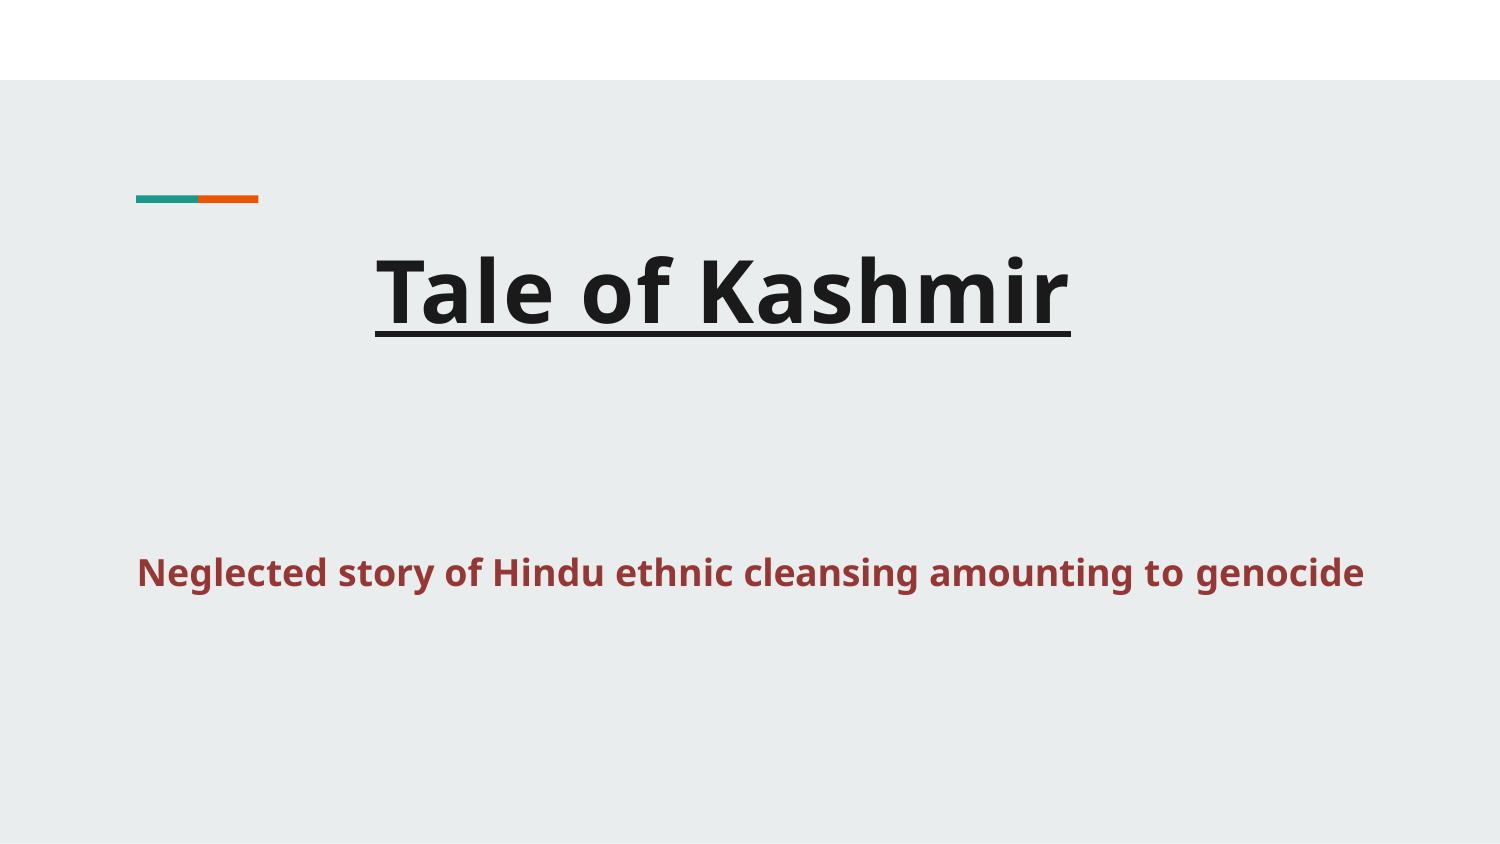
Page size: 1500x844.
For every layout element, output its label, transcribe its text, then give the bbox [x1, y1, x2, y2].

title Tale of Kashmir [212, 234, 1232, 378]
subtitle Neglected story of Hindu ethnic cleansing amounting to genocide [37, 530, 1463, 844]
